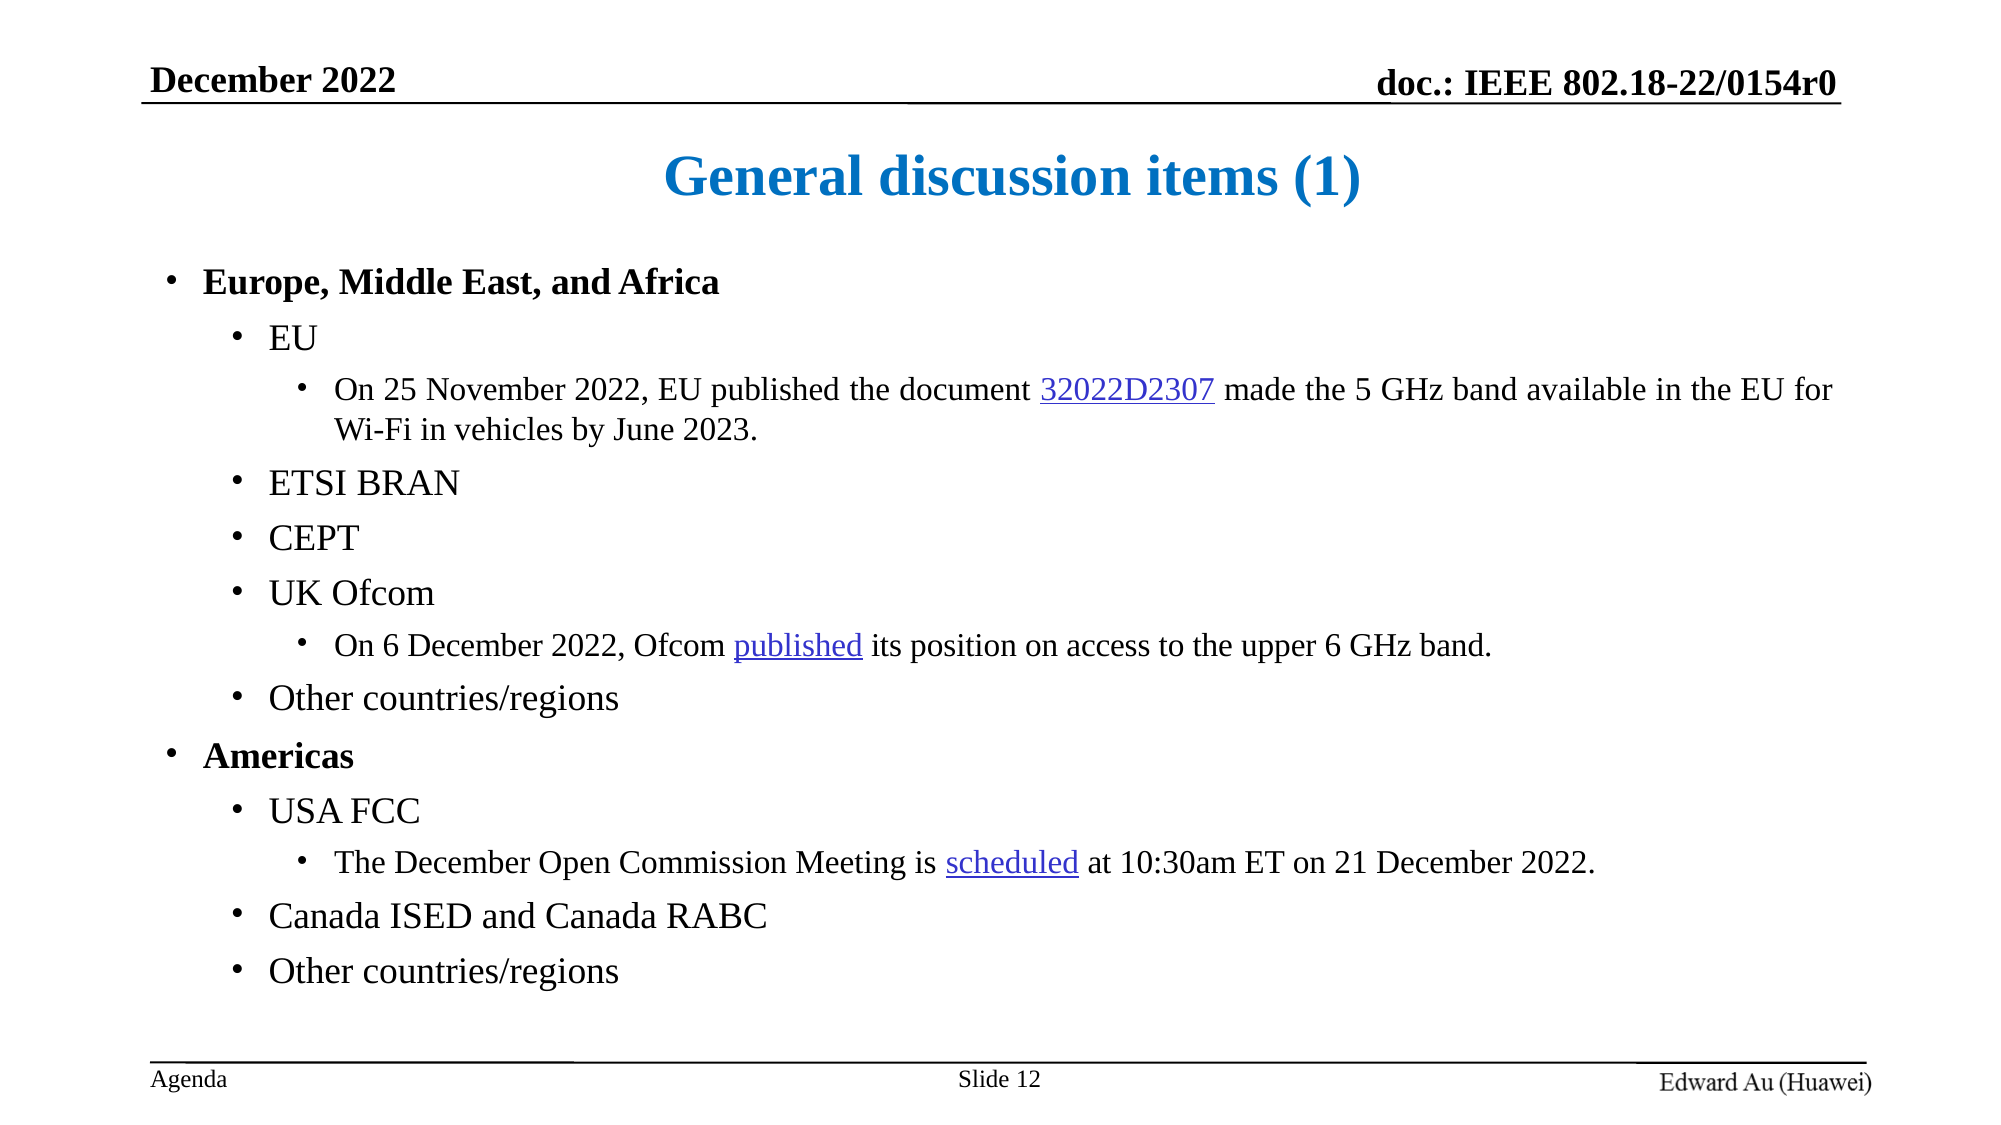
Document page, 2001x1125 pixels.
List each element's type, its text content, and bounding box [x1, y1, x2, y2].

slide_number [149, 54, 651, 101]
list Europe, Middle East, and Africa EU On 25 November 2022, EU published the document 32022D2307 made the 5 GHz band available in the EU for Wi-Fi in vehicles by June 2023. ETSI BRAN CEPT UK Ofcom On 6 December 2022, Ofcom published its position on access to the upper 6 GHz band. Other countries/regions Americas USA FCC The December Open Commission Meeting is scheduled at 10:30am ET on 21 December 2022. Canada ISED and Canada RABC Other countries/regions [149, 249, 1869, 1038]
slide_number Slide 12 [933, 1061, 1067, 1123]
title General discussion items (1) [162, 99, 1864, 246]
picture [1174, 1058, 1887, 1113]
